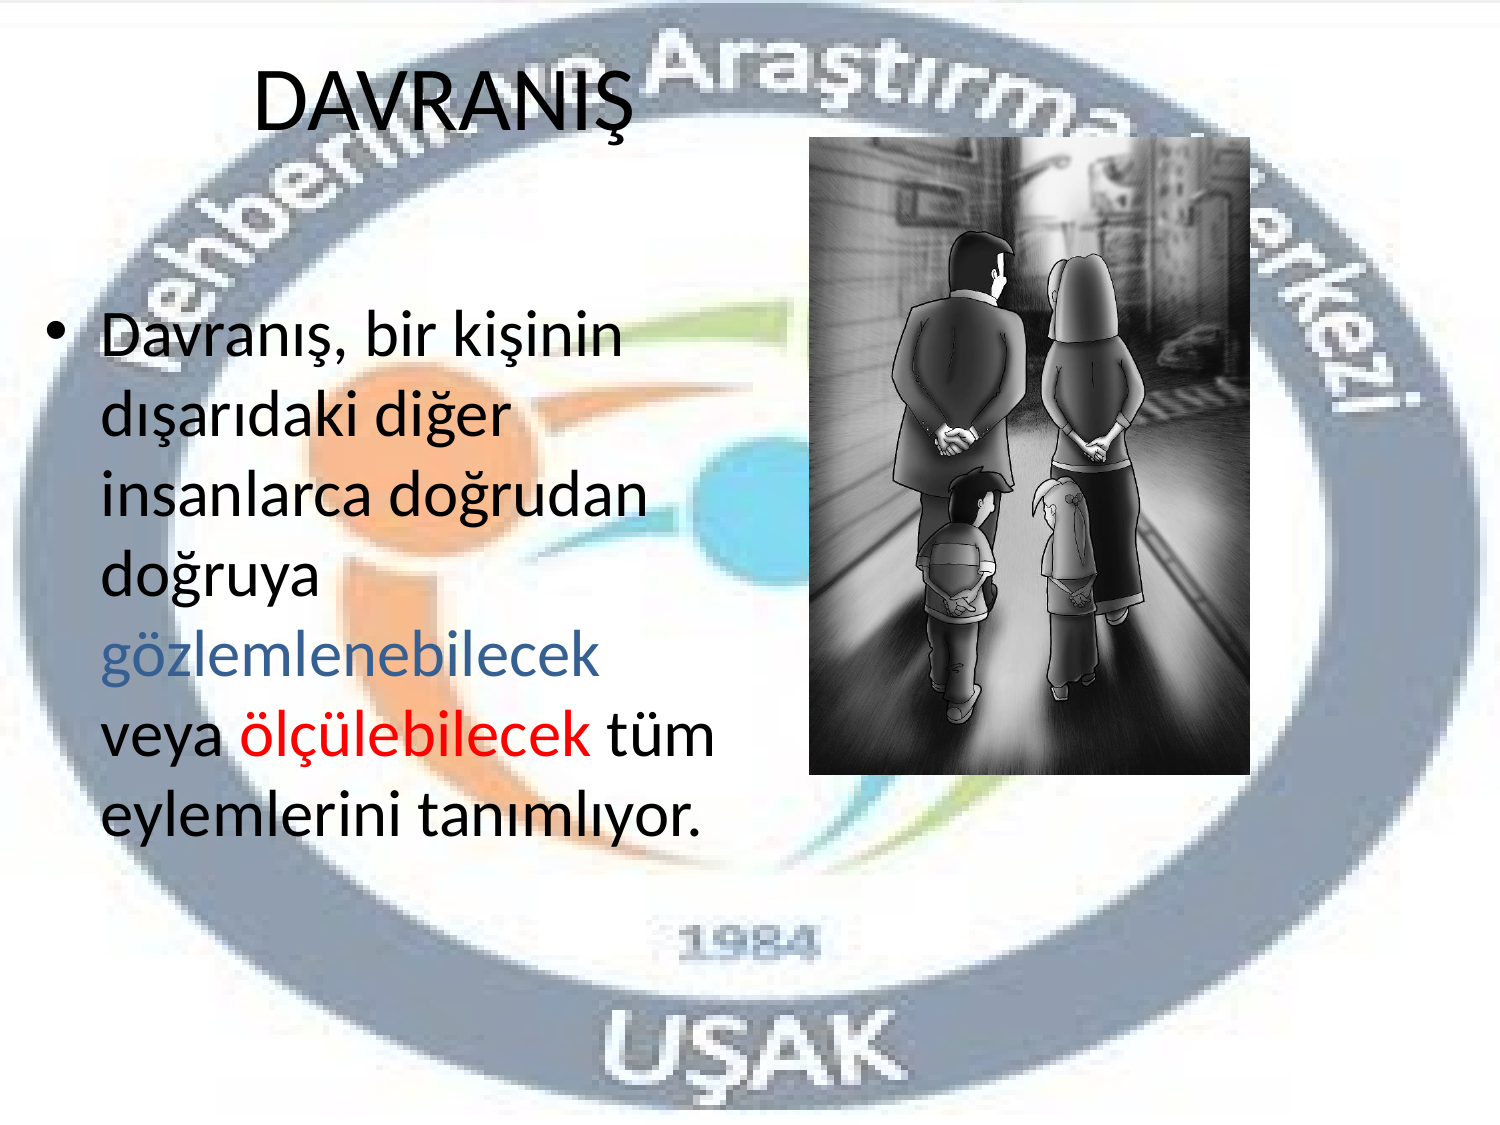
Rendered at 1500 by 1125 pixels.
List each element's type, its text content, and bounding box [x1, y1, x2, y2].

list Davranış, bir kişinin dışarıdaki diğer insanlarca doğrudan doğruya gözlemlenebilecek veya ölçülebilecek tüm eylemlerini tanımlıyor. [29, 282, 752, 1003]
picture [808, 136, 1250, 776]
title DAVRANIŞ [0, 0, 1120, 188]
